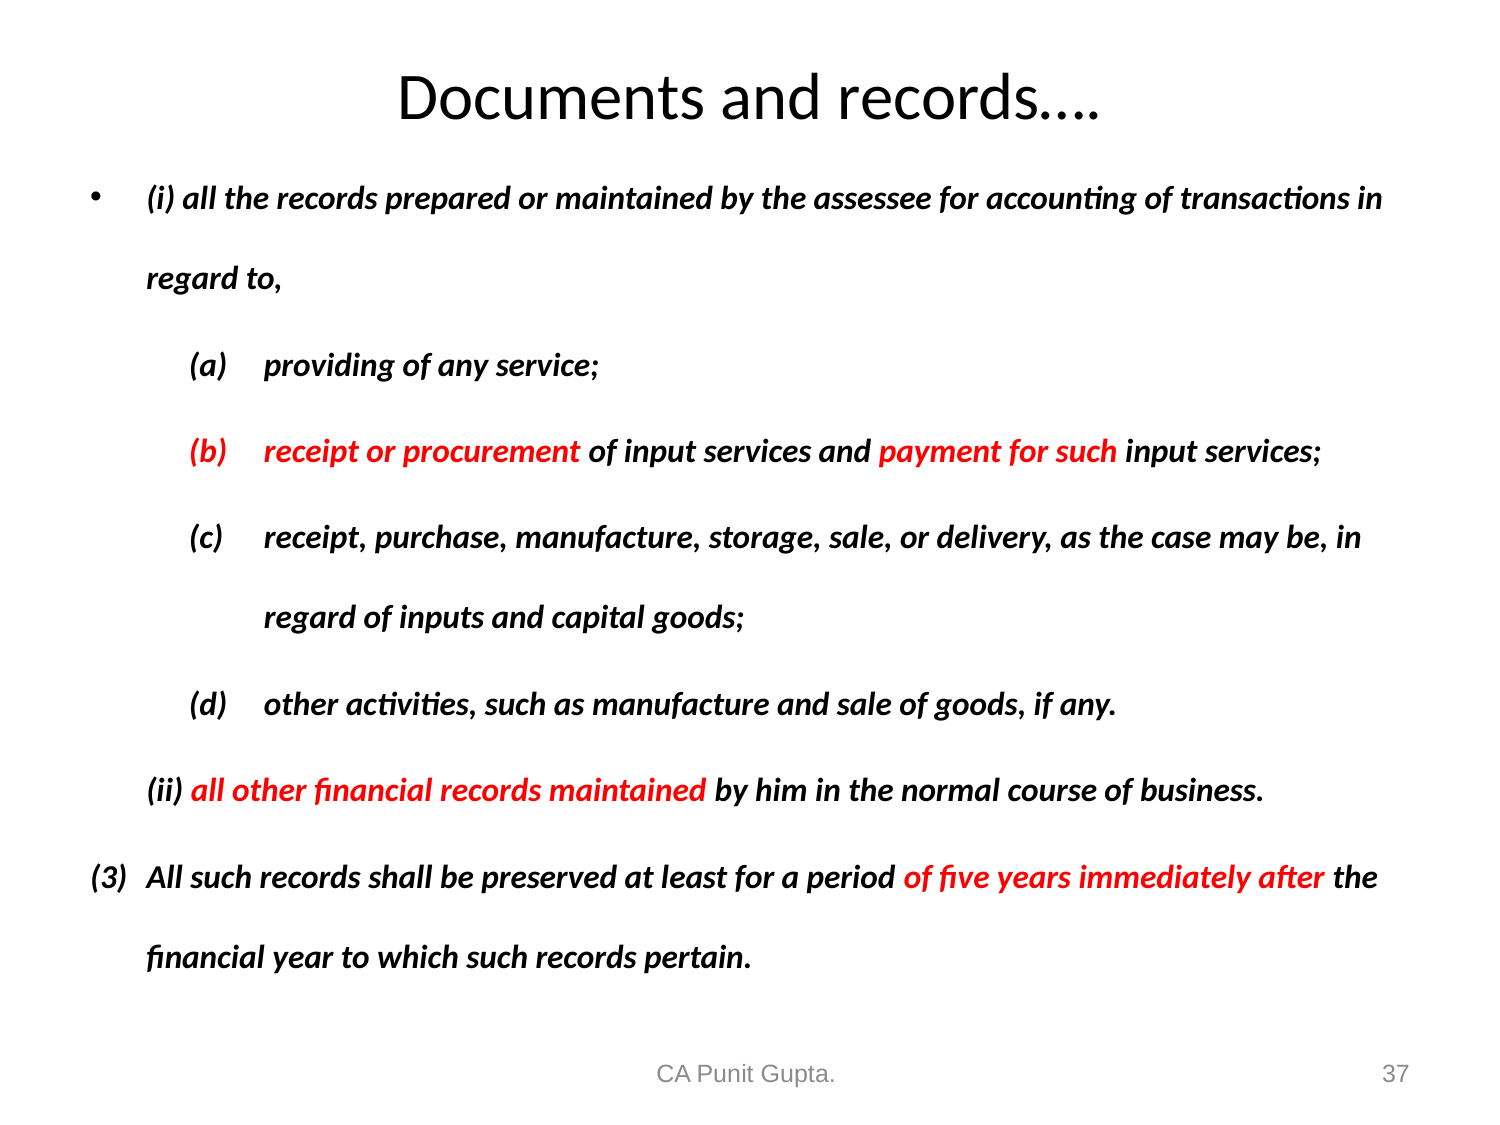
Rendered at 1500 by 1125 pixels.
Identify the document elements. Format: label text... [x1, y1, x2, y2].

footer CA Punit Gupta. [512, 1042, 988, 1103]
list (i) all the records prepared or maintained by the assessee for accounting of transactions in regard to, providing of any service; receipt or procurement of input services and payment for such input services; receipt, purchase, manufacture, storage, sale, or delivery, as the case may be, in regard of inputs and capital goods; other activities, such as manufacture and sale of goods, if any. (ii) all other financial records maintained by him in the normal course of business. (3) All such records shall be preserved at least for a period of five years immediately after the financial year to which such records pertain. [75, 128, 1425, 1005]
title Documents and records…. [75, 45, 1425, 128]
slide_number 37 [1074, 1042, 1425, 1103]
